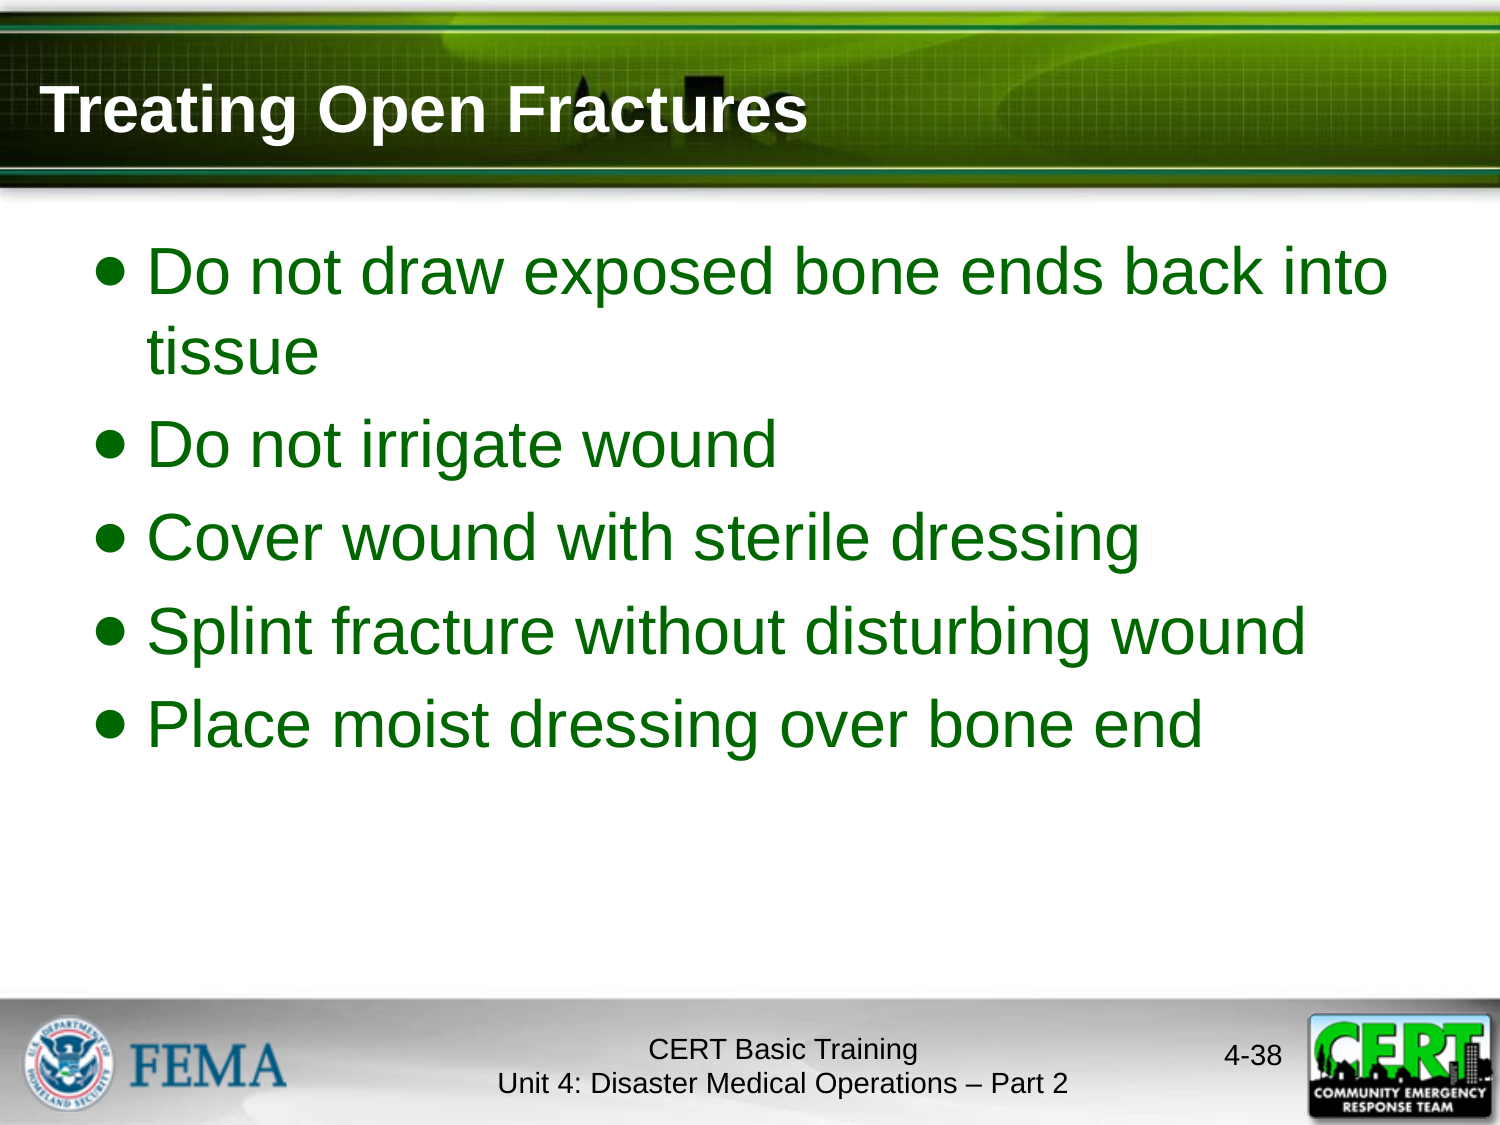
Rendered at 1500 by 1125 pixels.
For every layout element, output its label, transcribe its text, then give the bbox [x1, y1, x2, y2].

slide_number 4-37 [1133, 1028, 1298, 1083]
text_box [158, 12, 1075, 148]
list Do not draw exposed bone ends back into tissue Do not irrigate wound Cover wound with sterile dressing Splint fracture without disturbing wound Place moist dressing over bone end [75, 220, 1425, 963]
footer CERT Basic Training Unit 4: Disaster Medical Operations – Part 2 [450, 1022, 1117, 1101]
picture [0, 0, 1500, 1125]
title Treating Open Fractures [24, 50, 1475, 163]
